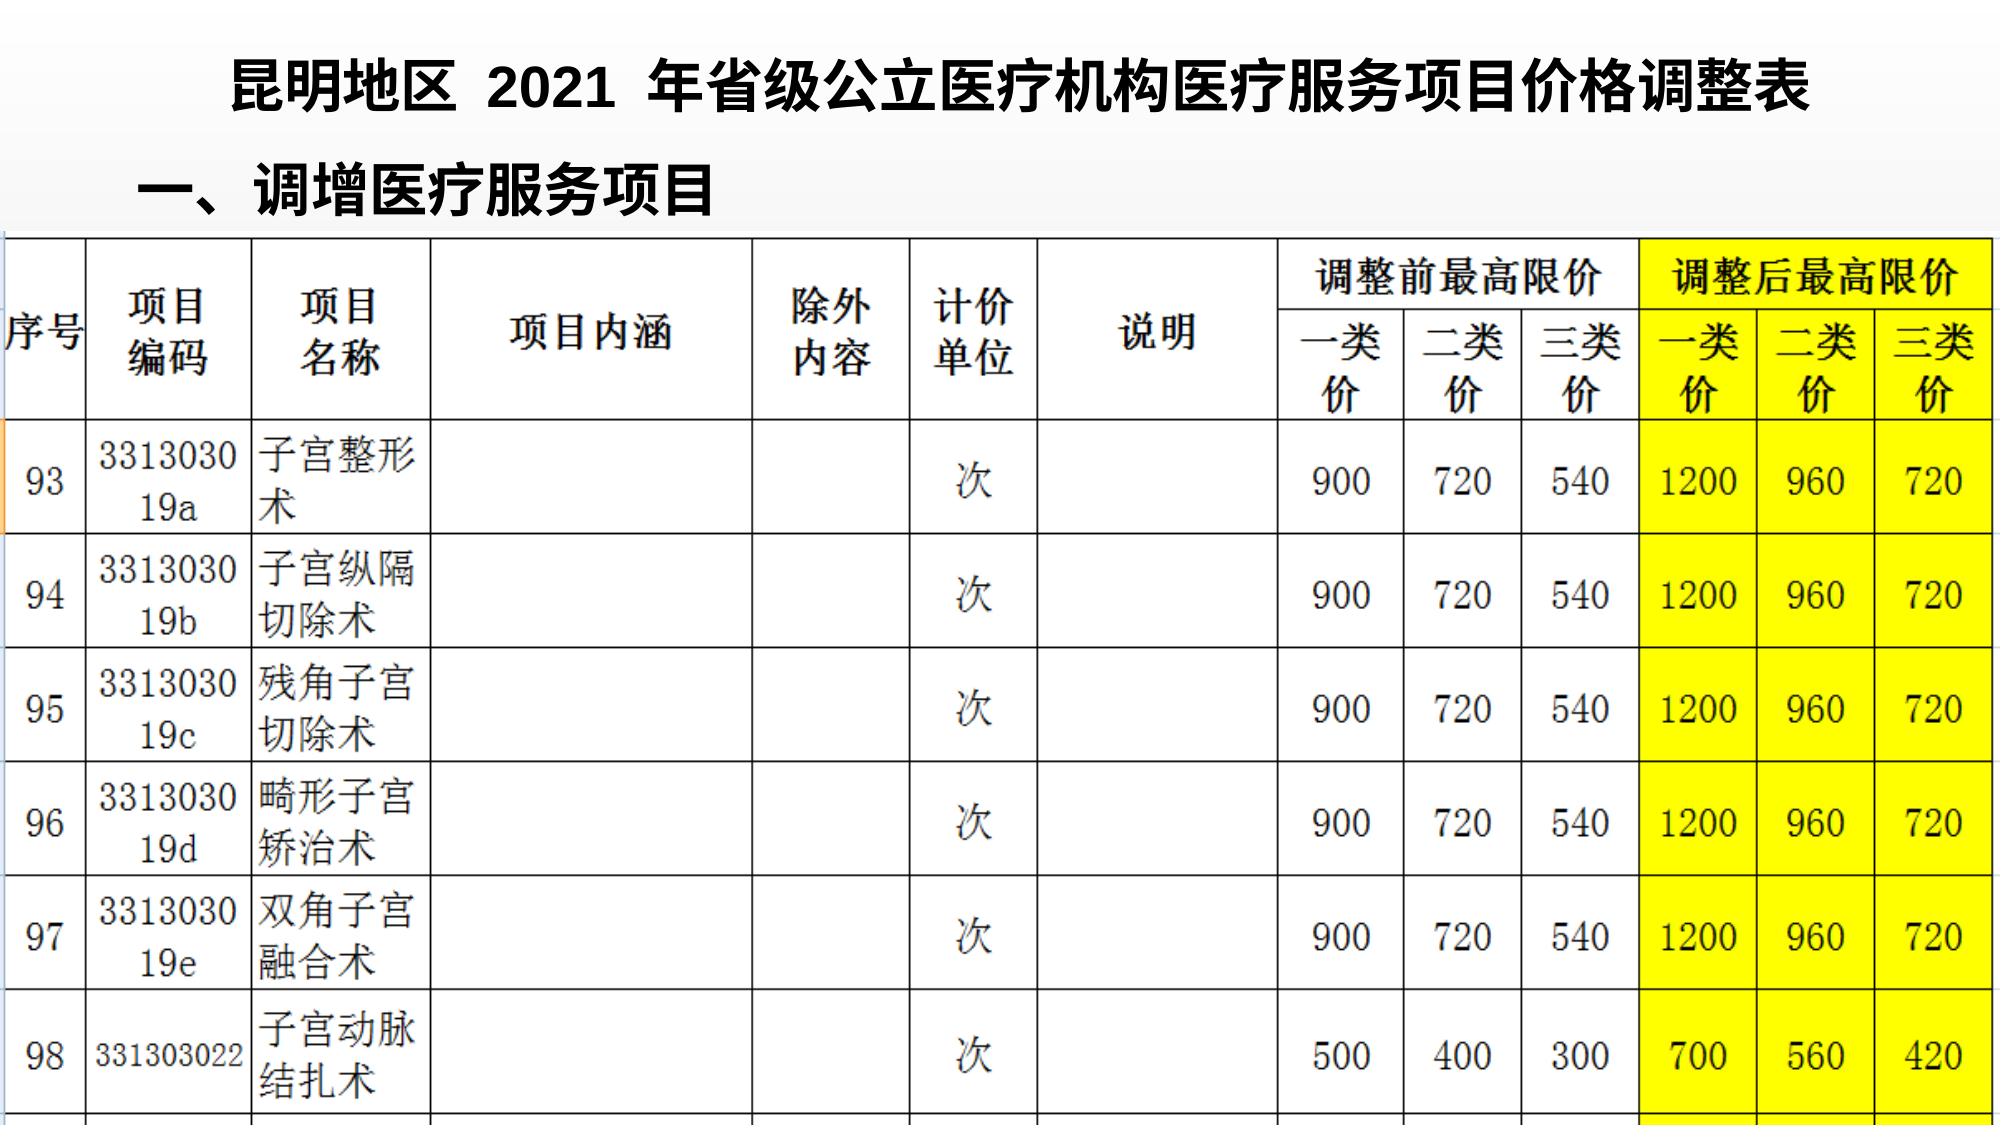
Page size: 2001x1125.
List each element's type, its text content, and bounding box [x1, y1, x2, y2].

text_box 昆明地区 2021 年省级公立医疗机构医疗服务项目价格调整表 [143, 41, 1895, 127]
picture [0, 231, 2000, 1125]
text_box 一、调增医疗服务项目 [121, 145, 783, 231]
